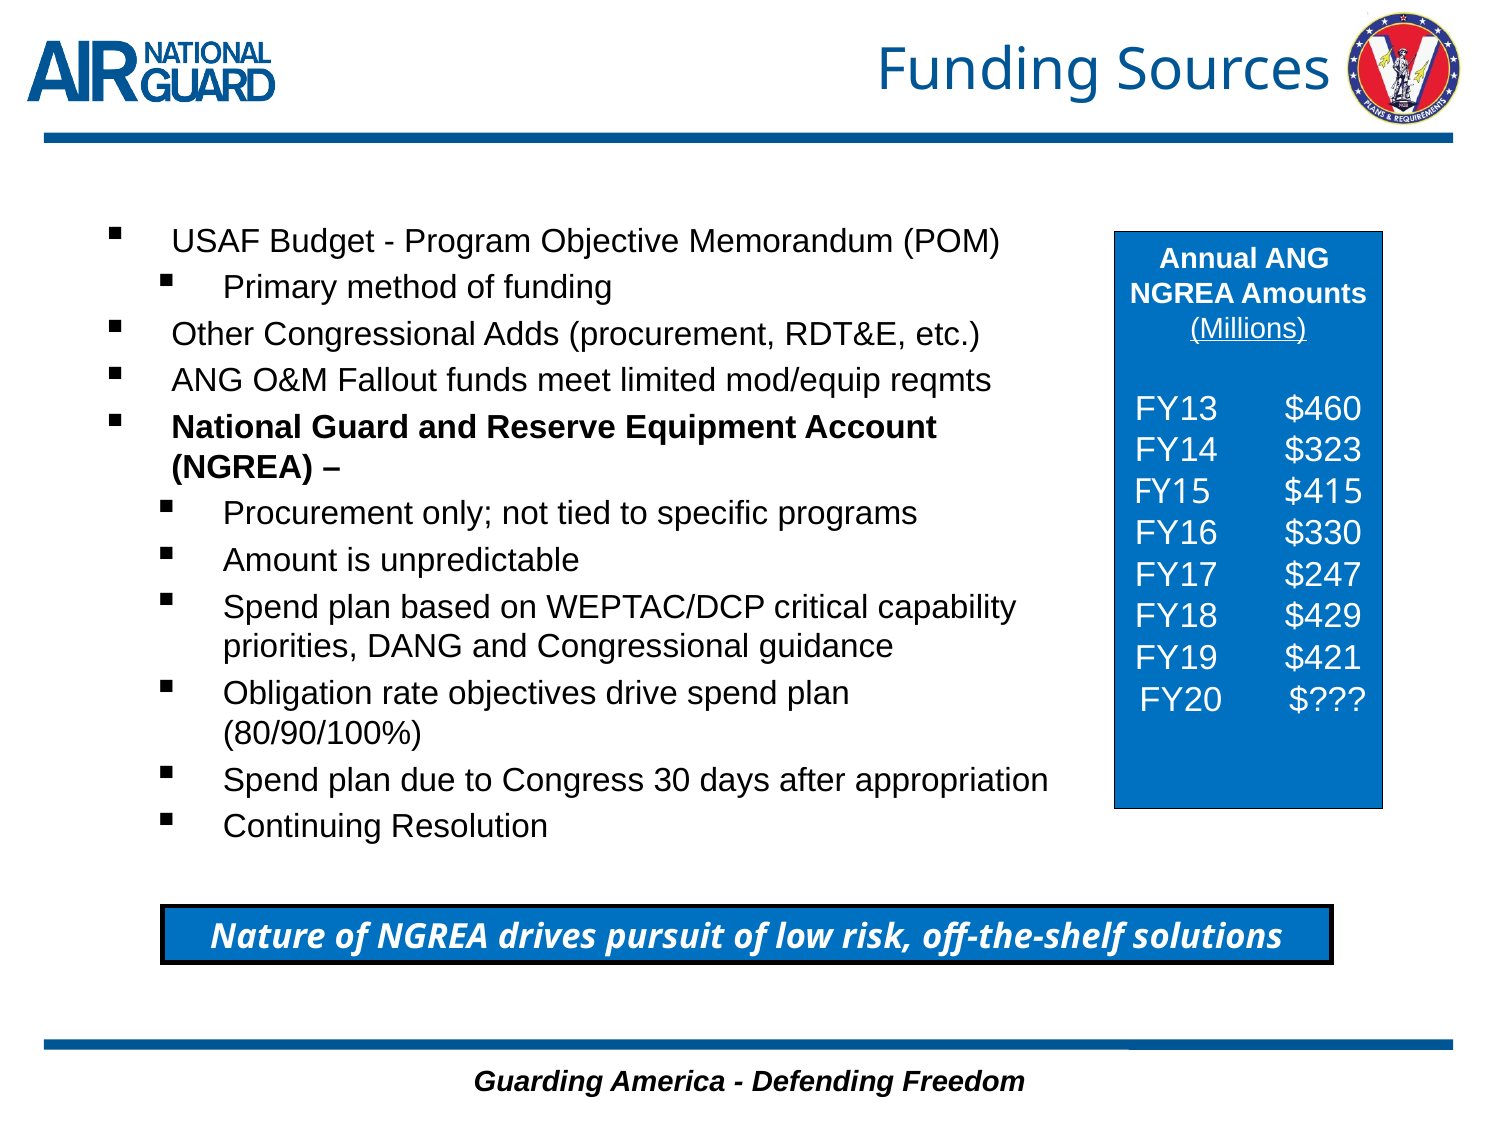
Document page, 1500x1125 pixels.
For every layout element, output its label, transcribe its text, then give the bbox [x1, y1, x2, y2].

picture [1343, 12, 1464, 125]
text_box Funding Sources [337, 24, 1338, 108]
text_box USAF Budget - Program Objective Memorandum (POM) Primary method of funding Other Congressional Adds (procurement, RDT&E, etc.) ANG O&M Fallout funds meet limited mod/equip reqmts National Guard and Reserve Equipment Account (NGREA) – Procurement only; not tied to specific programs Amount is unpredictable Spend plan based on WEPTAC/DCP critical capability priorities, DANG and Congressional guidance Obligation rate objectives drive spend plan (80/90/100%) Spend plan due to Congress 30 days after appropriation Continuing Resolution [62, 212, 1071, 859]
text_box Annual ANG NGREA Amounts (Millions) FY13 $460 FY14 $323 FY15 $415 FY16 $330 FY17 $247 FY18 $429 FY19 $421 FY20 $??? [1114, 231, 1383, 809]
text_box Nature of NGREA drives pursuit of low risk, off-the-shelf solutions [162, 906, 1332, 963]
picture [26, 24, 276, 124]
